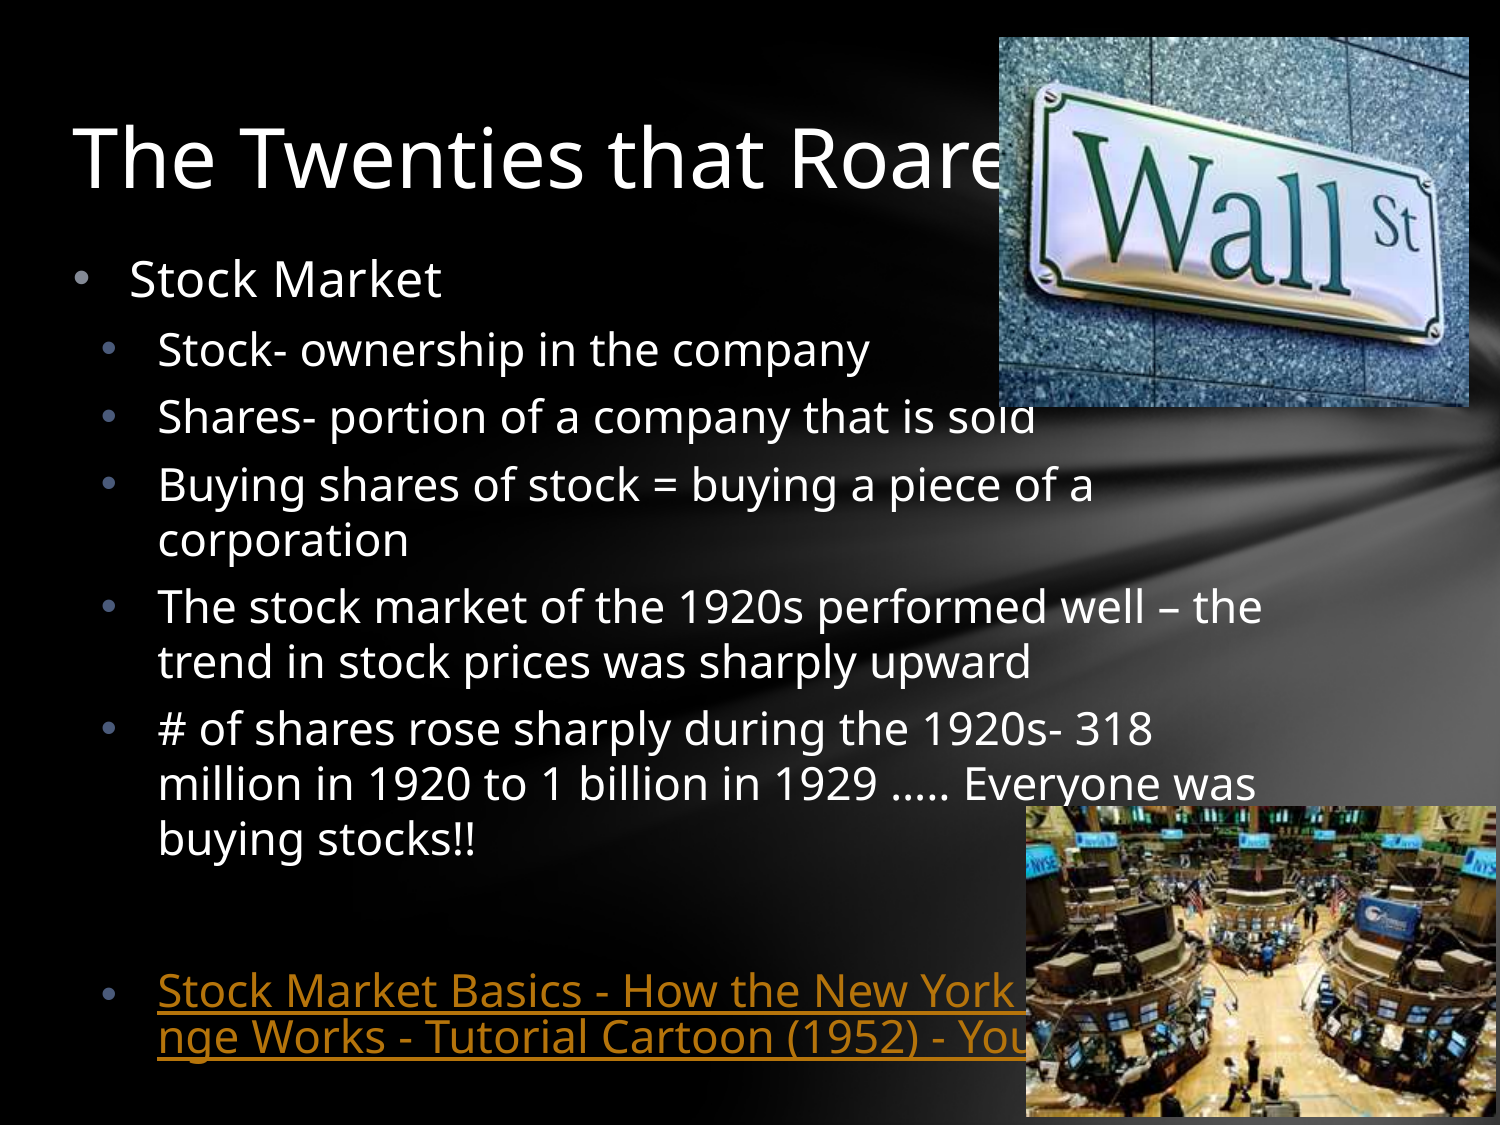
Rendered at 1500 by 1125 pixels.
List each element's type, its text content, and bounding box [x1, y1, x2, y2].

picture [999, 37, 1469, 407]
list Stock Market Stock- ownership in the company Shares- portion of a company that is sold Buying shares of stock = buying a piece of a corporation The stock market of the 1920s performed well – the trend in stock prices was sharply upward # of shares rose sharply during the 1920s- 318 million in 1920 to 1 billion in 1929 ….. Everyone was buying stocks!! Stock Market Basics - How the New York Stock Exchange Works - Tutorial Cartoon (1952) - YouTube [57, 240, 1318, 1016]
title The Twenties that Roared [57, 37, 999, 213]
picture [1026, 805, 1496, 1118]
